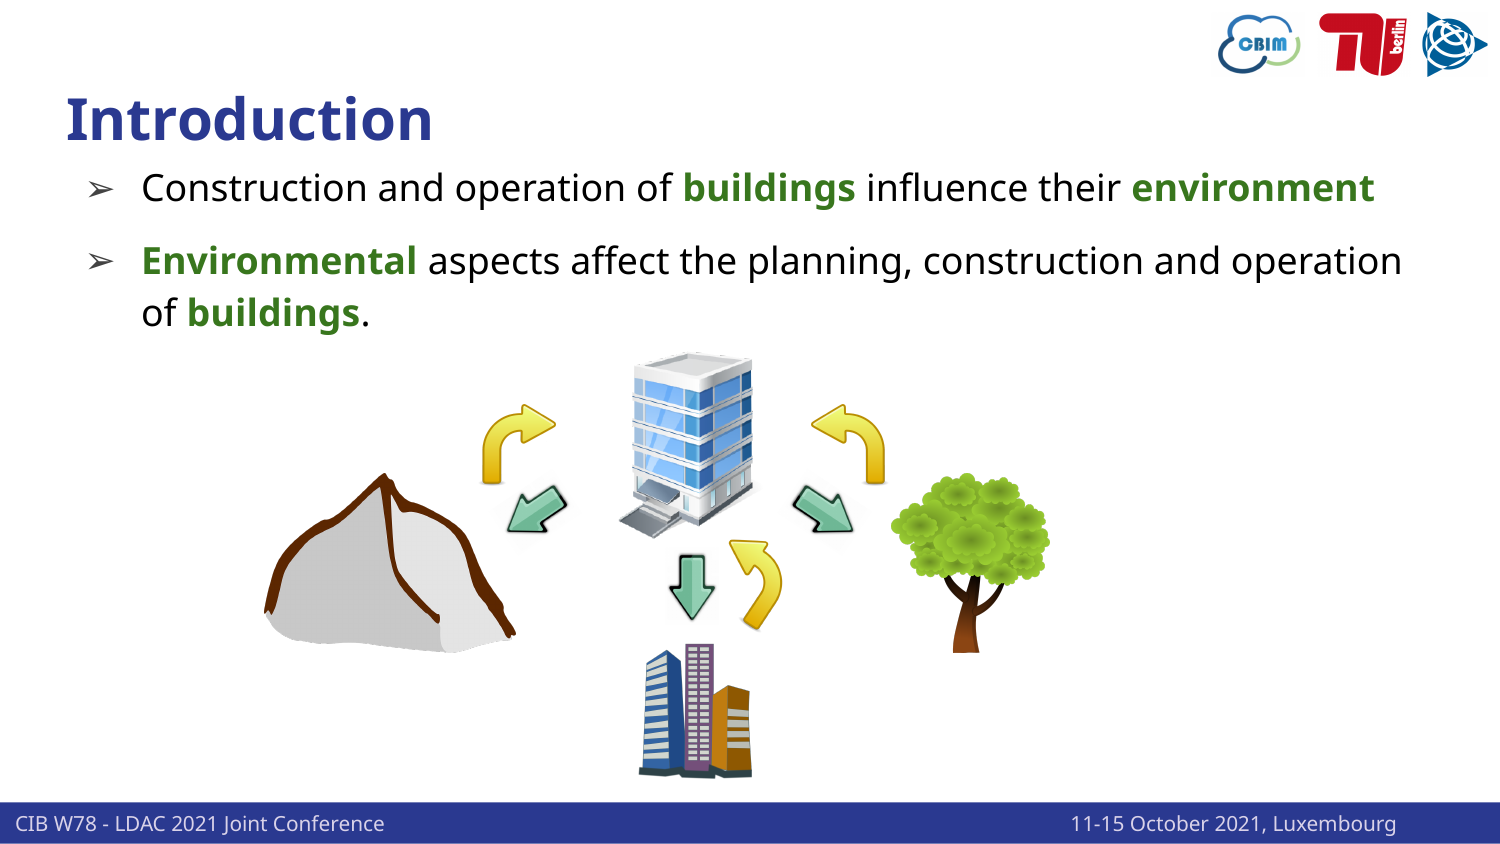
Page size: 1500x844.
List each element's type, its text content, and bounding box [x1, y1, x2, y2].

picture [263, 404, 581, 653]
picture [589, 350, 889, 803]
picture [1317, 12, 1411, 67]
list Construction and operation of buildings influence their environment Environmental aspects affect the planning, construction and operation of buildings. [51, 142, 1449, 344]
picture [1211, 12, 1305, 67]
picture [1422, 12, 1488, 77]
picture [891, 473, 1050, 653]
title Introduction [51, 67, 1449, 142]
